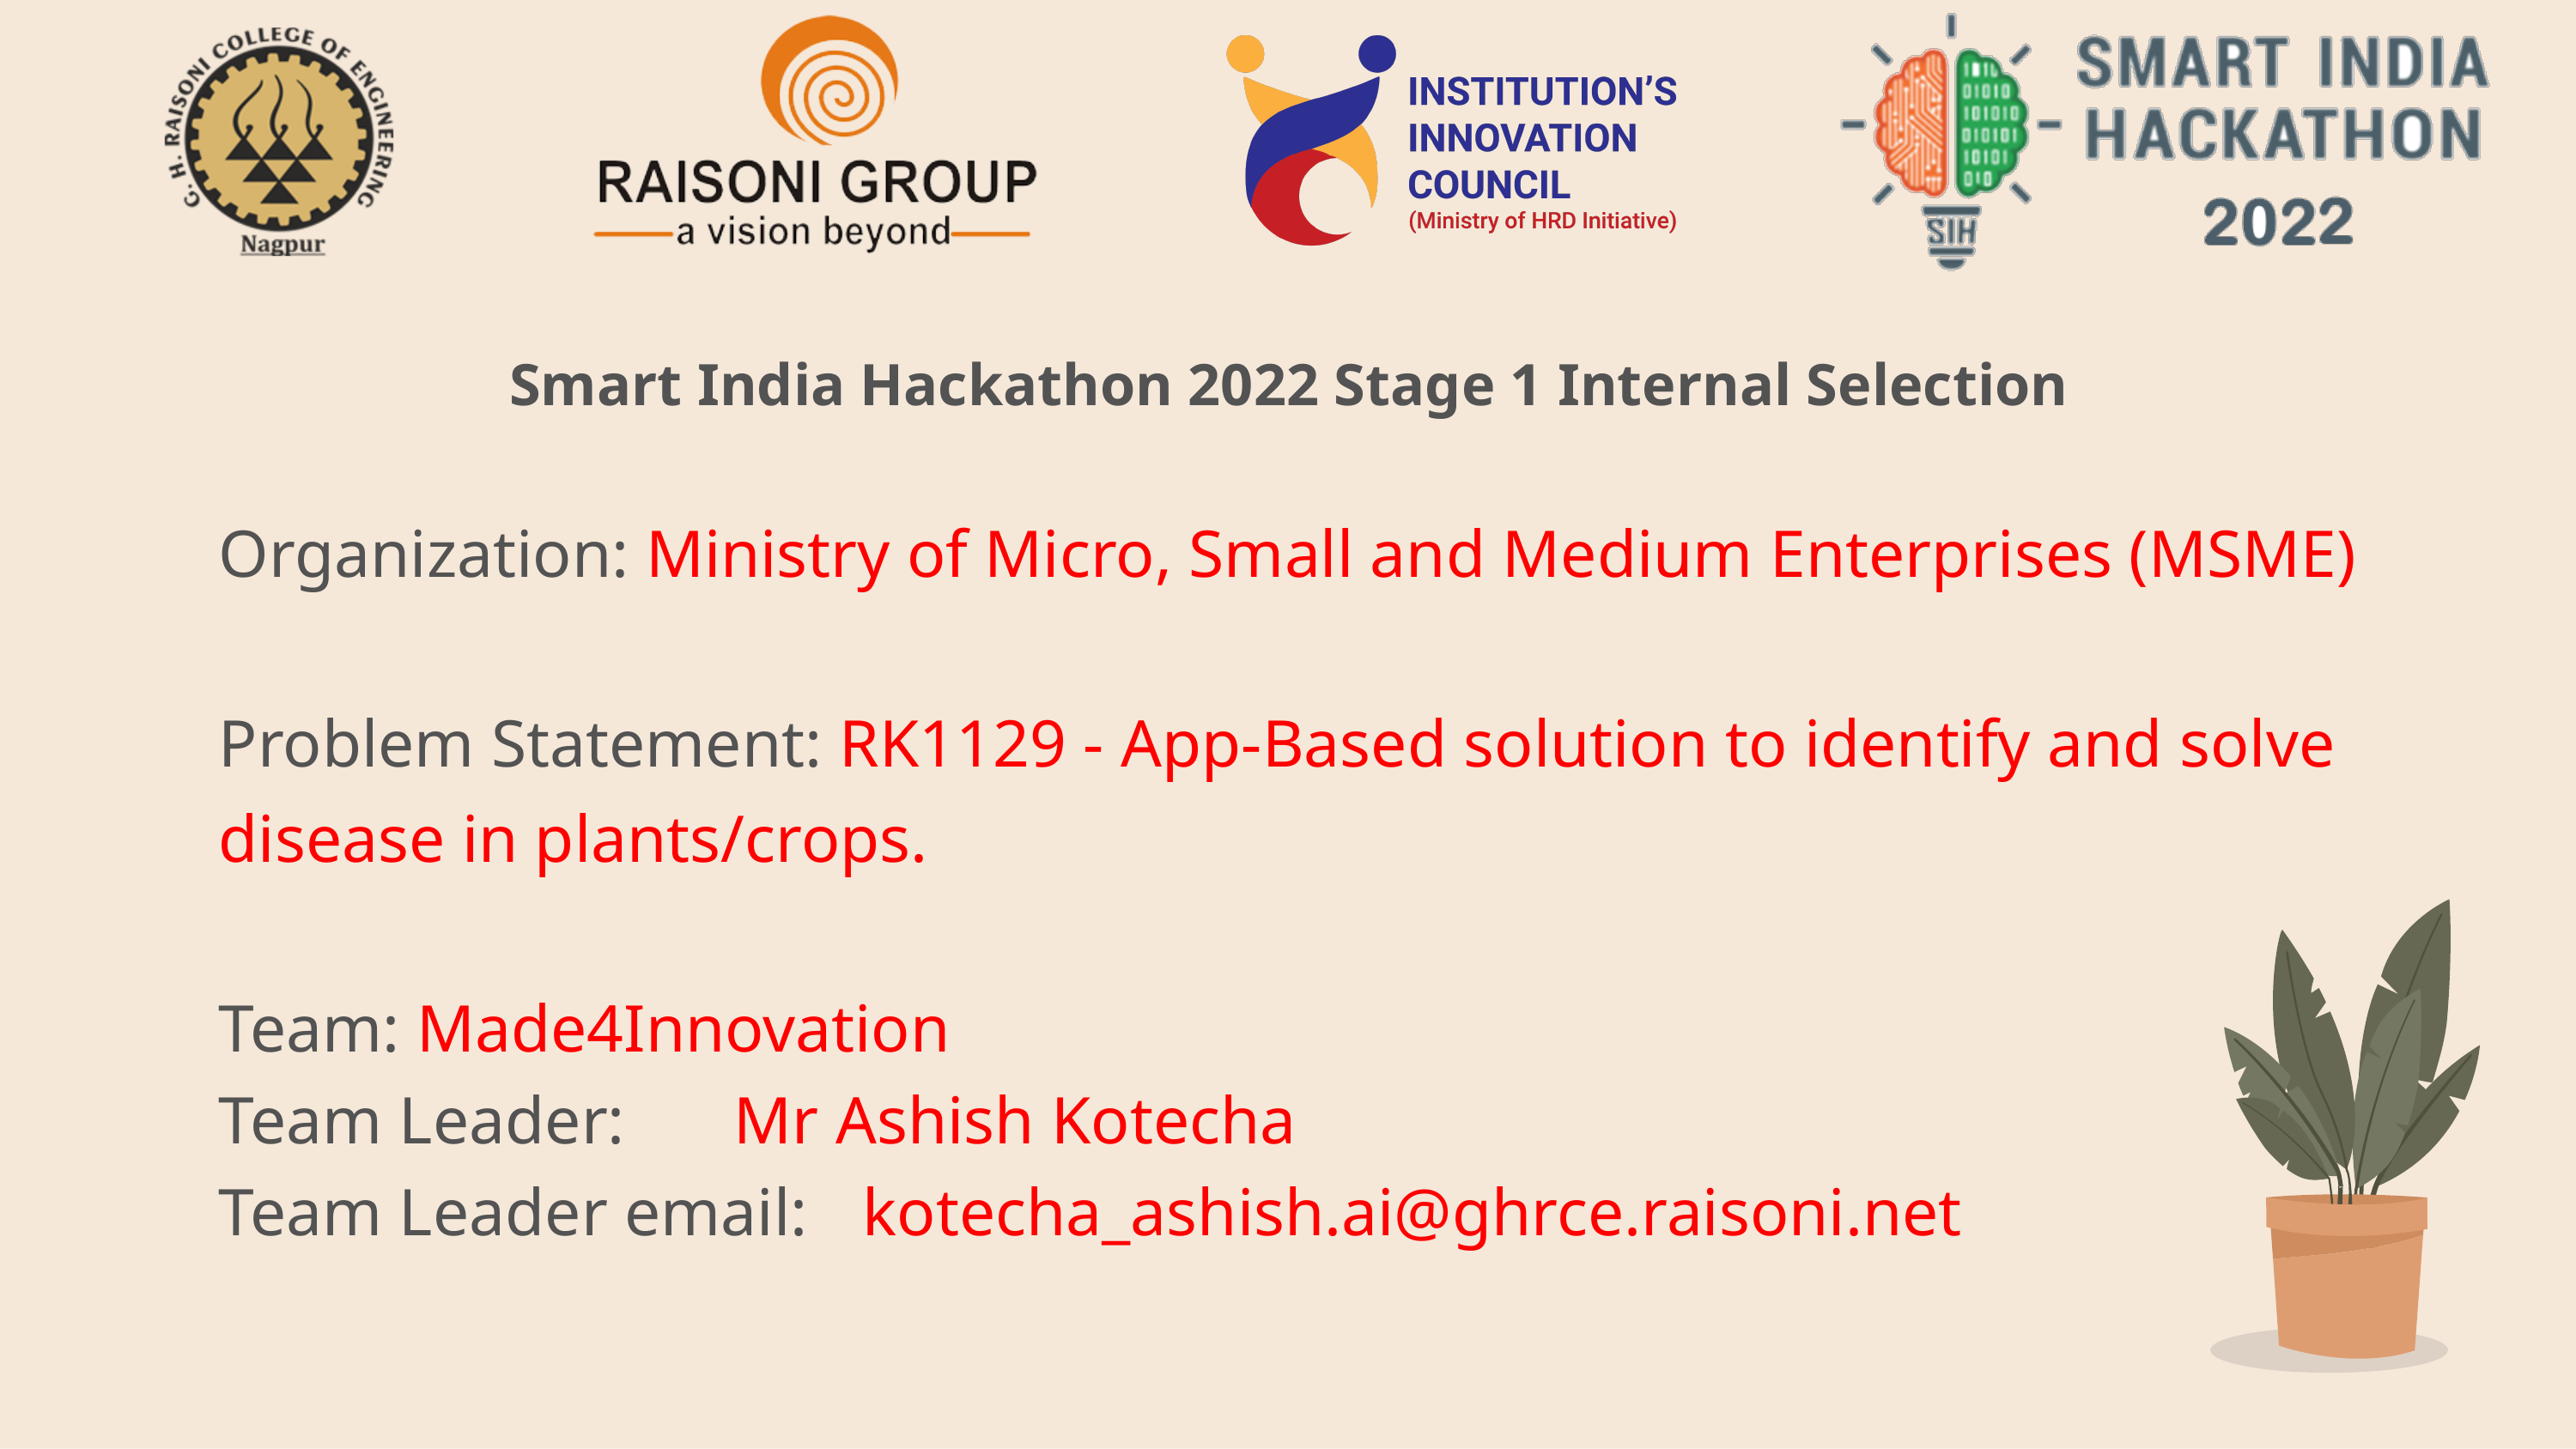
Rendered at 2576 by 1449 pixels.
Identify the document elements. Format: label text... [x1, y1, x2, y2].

picture [1172, 13, 1746, 271]
list Organization: Ministry of Micro, Small and Medium Enterprises (MSME) Problem Statement: RK1129 - App-Based solution to identify and solve disease in plants/crops. Team: Made4Innovation Team Leader: Mr Ashish Kotecha Team Leader email: kotecha_ashish.ai@ghrce.raisoni.net [149, 493, 2428, 1323]
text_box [2209, 899, 2481, 1373]
picture [584, 13, 1045, 256]
title Smart India Hackathon 2022 Stage 1 Internal Selection [50, 346, 2527, 591]
picture [161, 21, 401, 264]
picture [1822, 0, 2500, 285]
